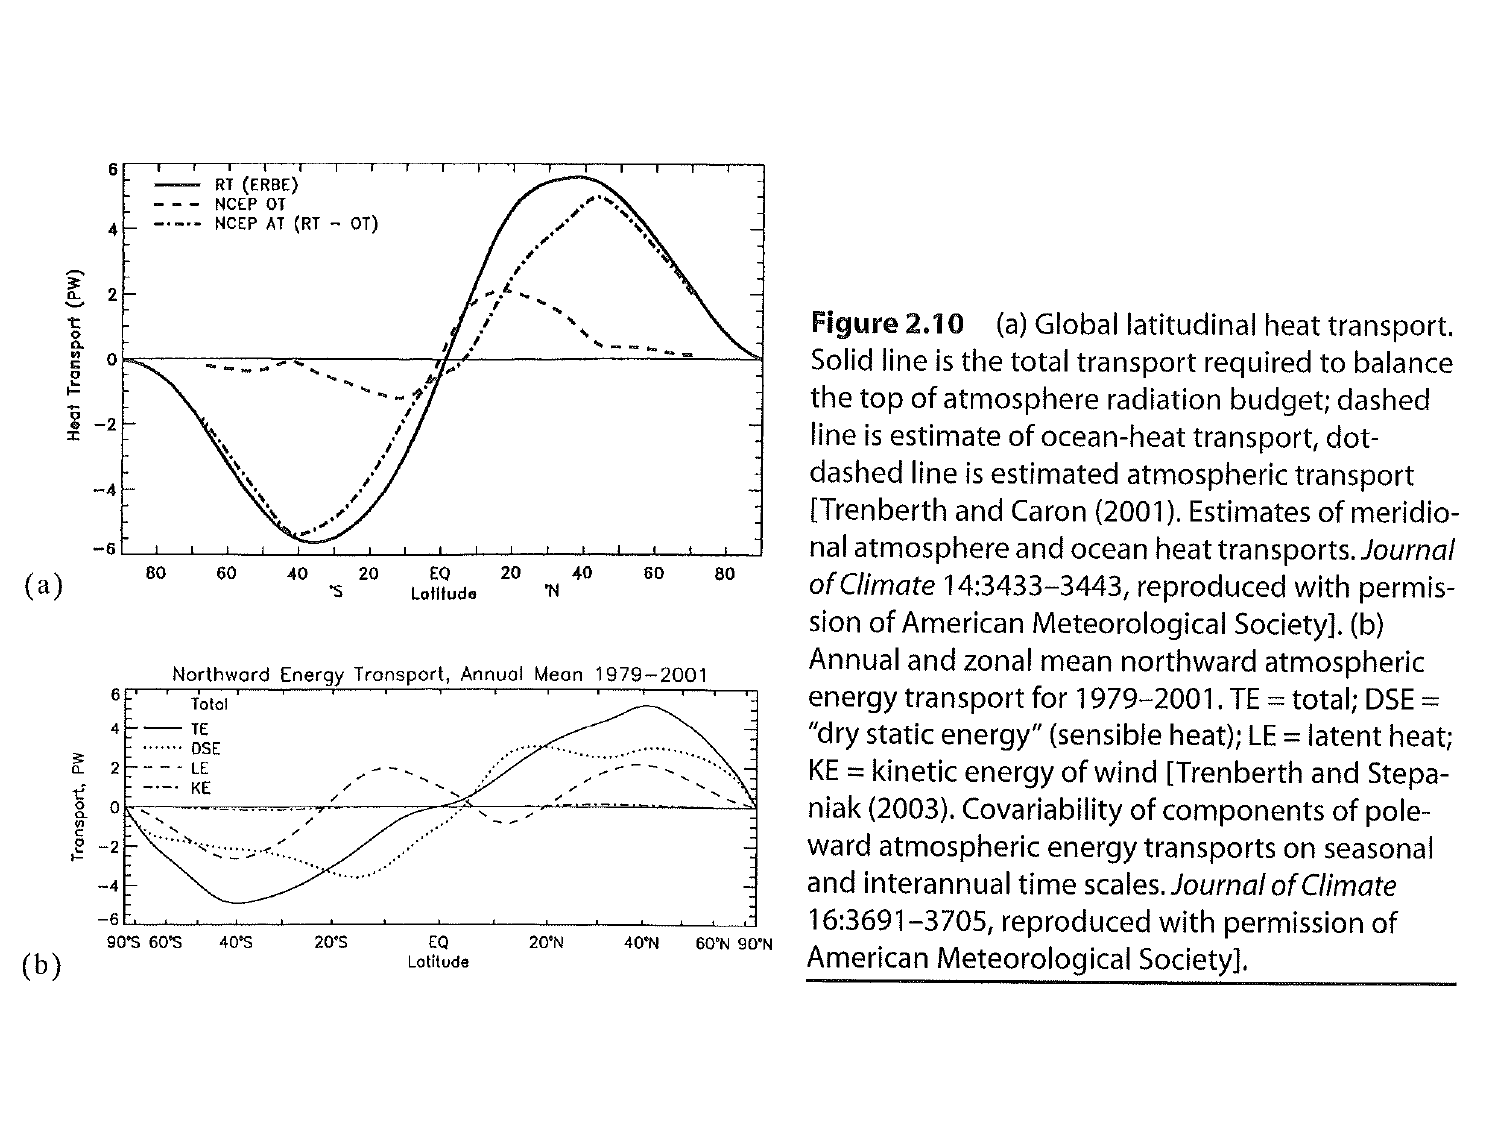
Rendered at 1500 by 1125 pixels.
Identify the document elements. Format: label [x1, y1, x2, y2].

picture [0, 137, 1492, 1038]
